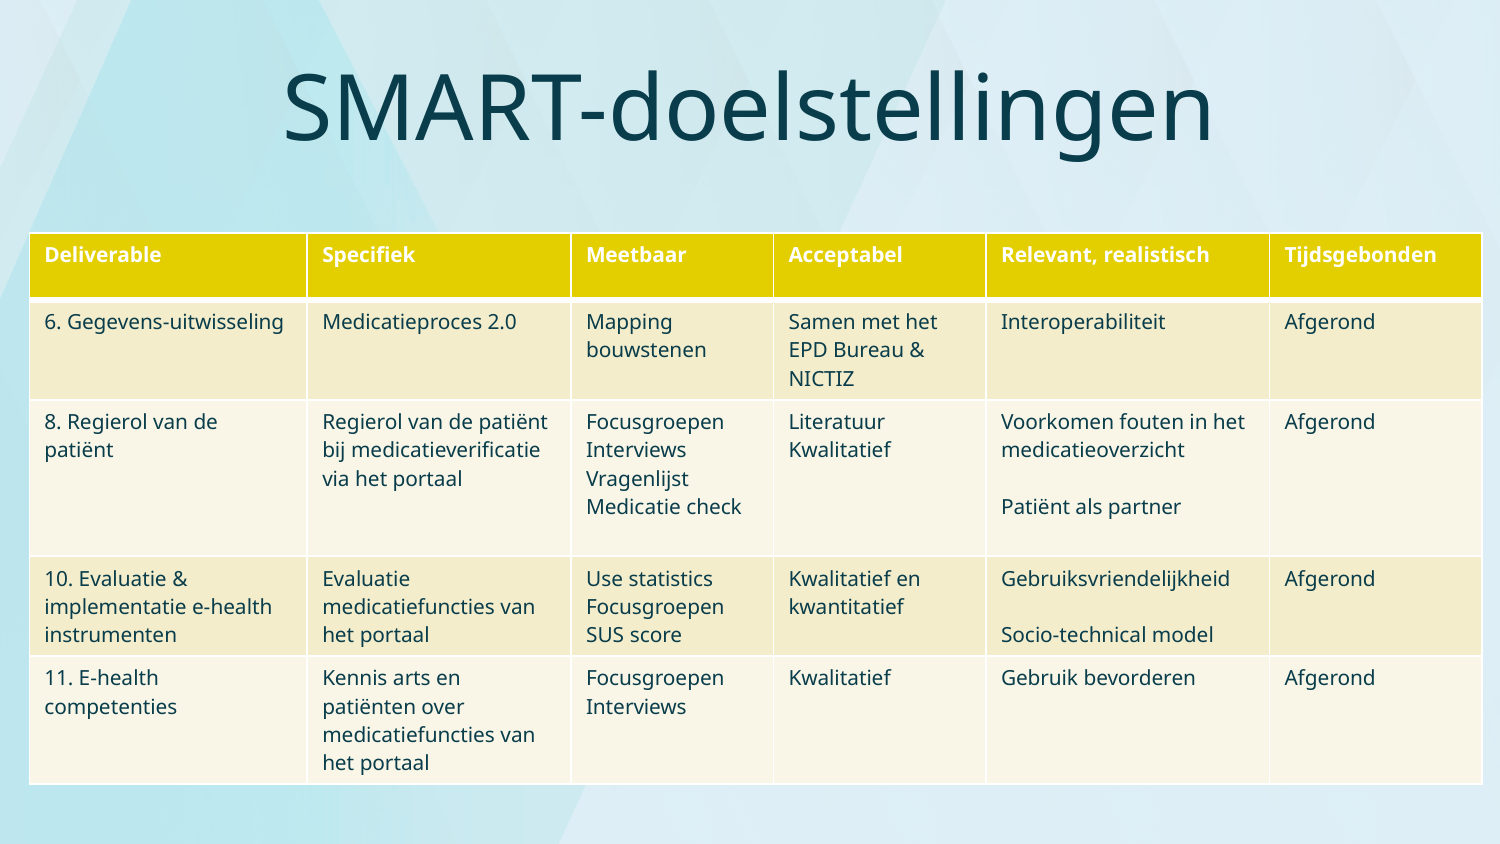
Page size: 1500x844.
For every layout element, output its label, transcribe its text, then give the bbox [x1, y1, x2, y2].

table_header Relevant, realistisch [987, 234, 1269, 297]
table_cell Kwalitatief [774, 657, 985, 783]
table_cell Afgerond [1270, 401, 1481, 555]
table_cell Focusgroepen Interviews Vragenlijst Medicatie check [572, 401, 773, 555]
table_header Specifiek [308, 234, 570, 297]
table_cell Regierol van de patiënt bij medicatieverificatie via het portaal [308, 401, 570, 555]
table_cell Focusgroepen Interviews [572, 657, 773, 783]
table_header Meetbaar [572, 234, 773, 297]
table_header Tijdsgebonden [1270, 234, 1481, 297]
table_header Deliverable [30, 234, 306, 297]
table_cell Gebruiksvriendelijkheid Socio-technical model [987, 557, 1269, 655]
table_cell Afgerond [1270, 557, 1481, 655]
table_cell Kwalitatief en kwantitatief [774, 557, 985, 655]
title SMART-doelstellingen [75, 33, 1425, 175]
table_cell Mapping bouwstenen [572, 303, 773, 399]
table_cell Kennis arts en patiënten over medicatiefuncties van het portaal [308, 657, 570, 783]
table_cell Medicatieproces 2.0 [308, 303, 570, 399]
table_cell Voorkomen fouten in het medicatieoverzicht Patiënt als partner [987, 401, 1269, 555]
table_cell Afgerond [1270, 303, 1481, 399]
table_cell Literatuur Kwalitatief [774, 401, 985, 555]
table_cell Afgerond [1270, 657, 1481, 783]
table_header Acceptabel [774, 234, 985, 297]
table_cell 8. Regierol van de patiënt [30, 401, 306, 555]
table_cell Samen met het EPD Bureau & NICTIZ [774, 303, 985, 399]
table_cell Use statistics Focusgroepen SUS score [572, 557, 773, 655]
table_cell 11. E-health competenties [30, 657, 306, 783]
table_cell Gebruik bevorderen [987, 657, 1269, 783]
table_cell Interoperabiliteit [987, 303, 1269, 399]
table_cell 6. Gegevens-uitwisseling [30, 303, 306, 399]
table_cell Evaluatie medicatiefuncties van het portaal [308, 557, 570, 655]
table_cell 10. Evaluatie & implementatie e-health instrumenten [30, 557, 306, 655]
